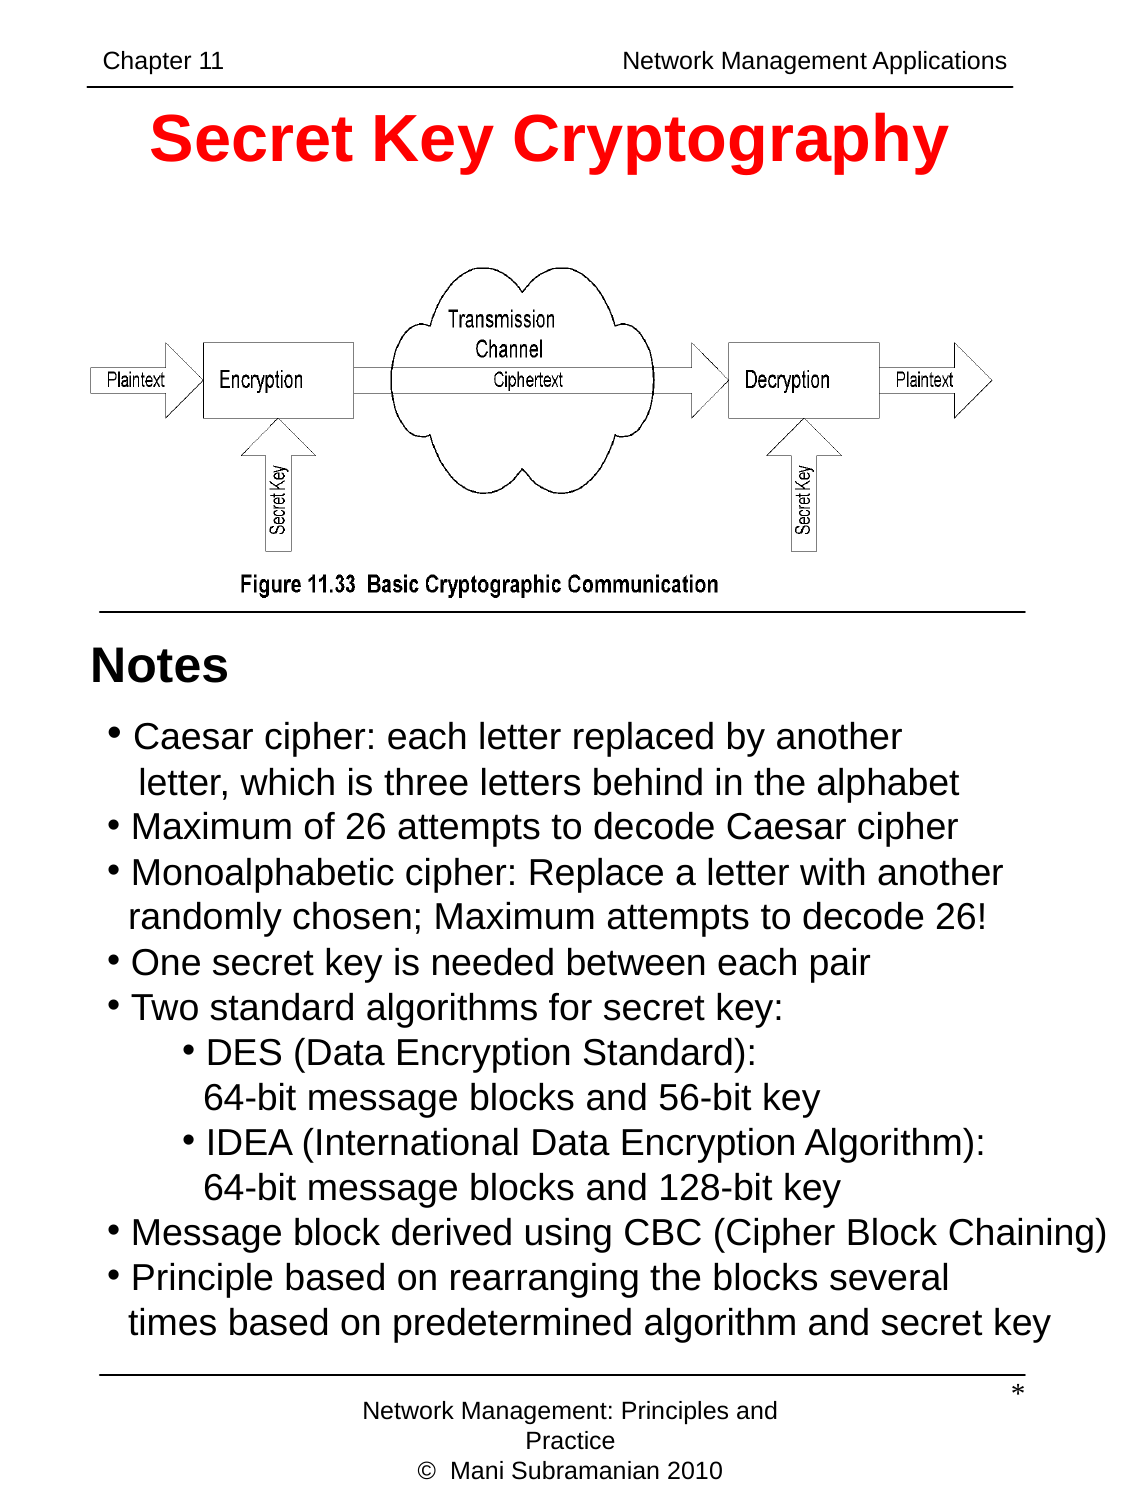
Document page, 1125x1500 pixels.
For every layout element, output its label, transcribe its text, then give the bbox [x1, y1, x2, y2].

text_box Secret Key Cryptography [75, 87, 1025, 184]
text_box Caesar cipher: each letter replaced by another letter, which is three letters behind in the alphabet Maximum of 26 attempts to decode Caesar cipher Monoalphabetic cipher: Replace a letter with another randomly chosen; Maximum attempts to decode 26! One secret key is needed between each pair Two standard algorithms for secret key: DES (Data Encryption Standard): 64-bit message blocks and 56-bit key IDEA (International Data Encryption Algorithm): 64-bit message blocks and 128-bit key Message block derived using CBC (Cipher Block Chaining) Principle based on rearranging the blocks several times based on predetermined algorithm and secret key [92, 699, 1125, 1351]
picture [87, 262, 995, 611]
text_box Network Management: Principles and Practice © Mani Subramanian 2010 [299, 1387, 806, 1463]
text_box Chapter 11 Network Management Applications [87, 37, 1025, 114]
text_box Notes [0, 624, 250, 700]
text_box * [806, 1366, 1041, 1467]
